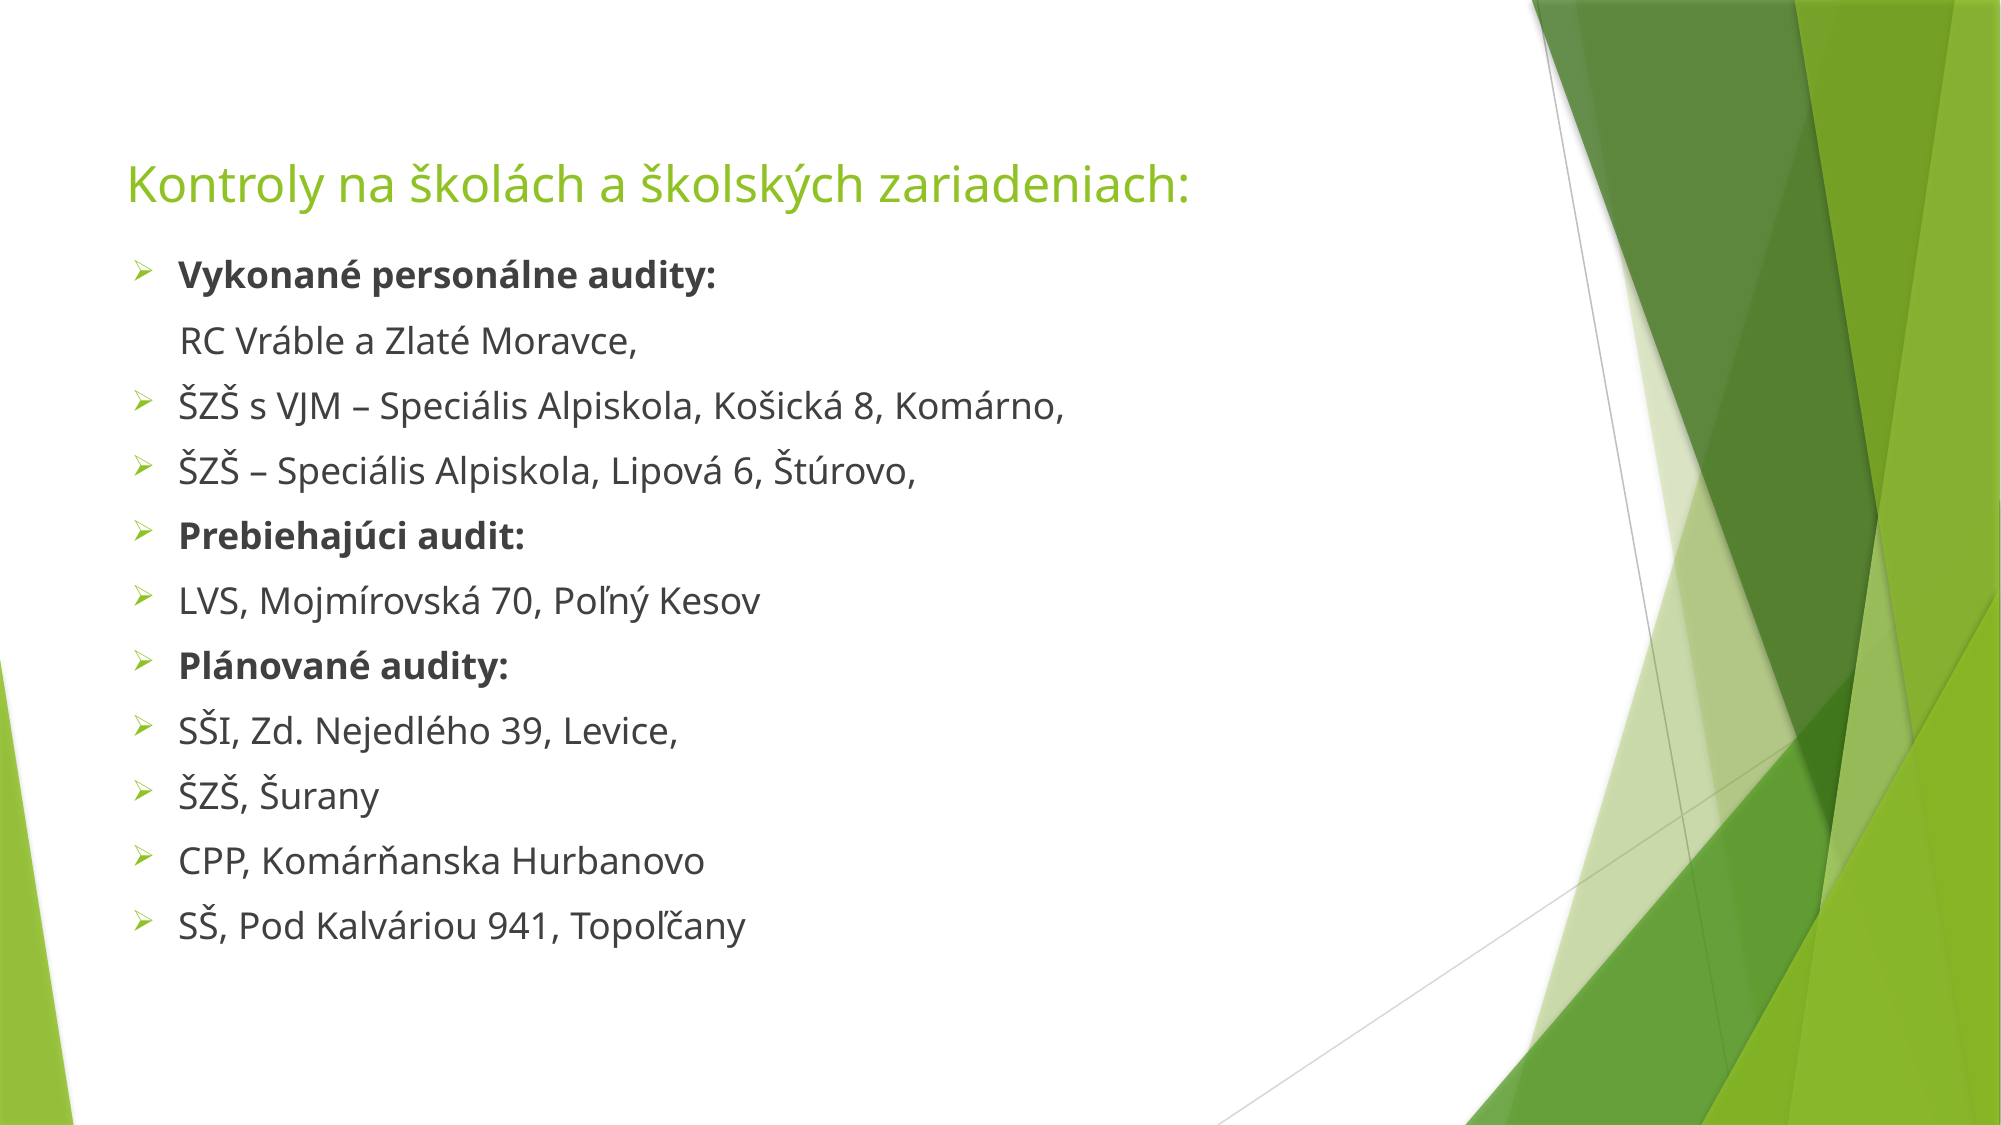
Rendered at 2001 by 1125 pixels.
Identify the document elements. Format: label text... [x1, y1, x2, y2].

list Vykonané personálne audity: RC Vráble a Zlaté Moravce, ŠZŠ s VJM – Speciális Alpiskola, Košická 8, Komárno, ŠZŠ – Speciális Alpiskola, Lipová 6, Štúrovo, Prebiehajúci audit: LVS, Mojmírovská 70, Poľný Kesov Plánované audity: SŠI, Zd. Nejedlého 39, Levice, ŠZŠ, Šurany CPP, Komárňanska Hurbanovo SŠ, Pod Kalváriou 941, Topoľčany [116, 244, 1602, 957]
title Kontroly na školách a školských zariadeniach: [111, 99, 1549, 264]
